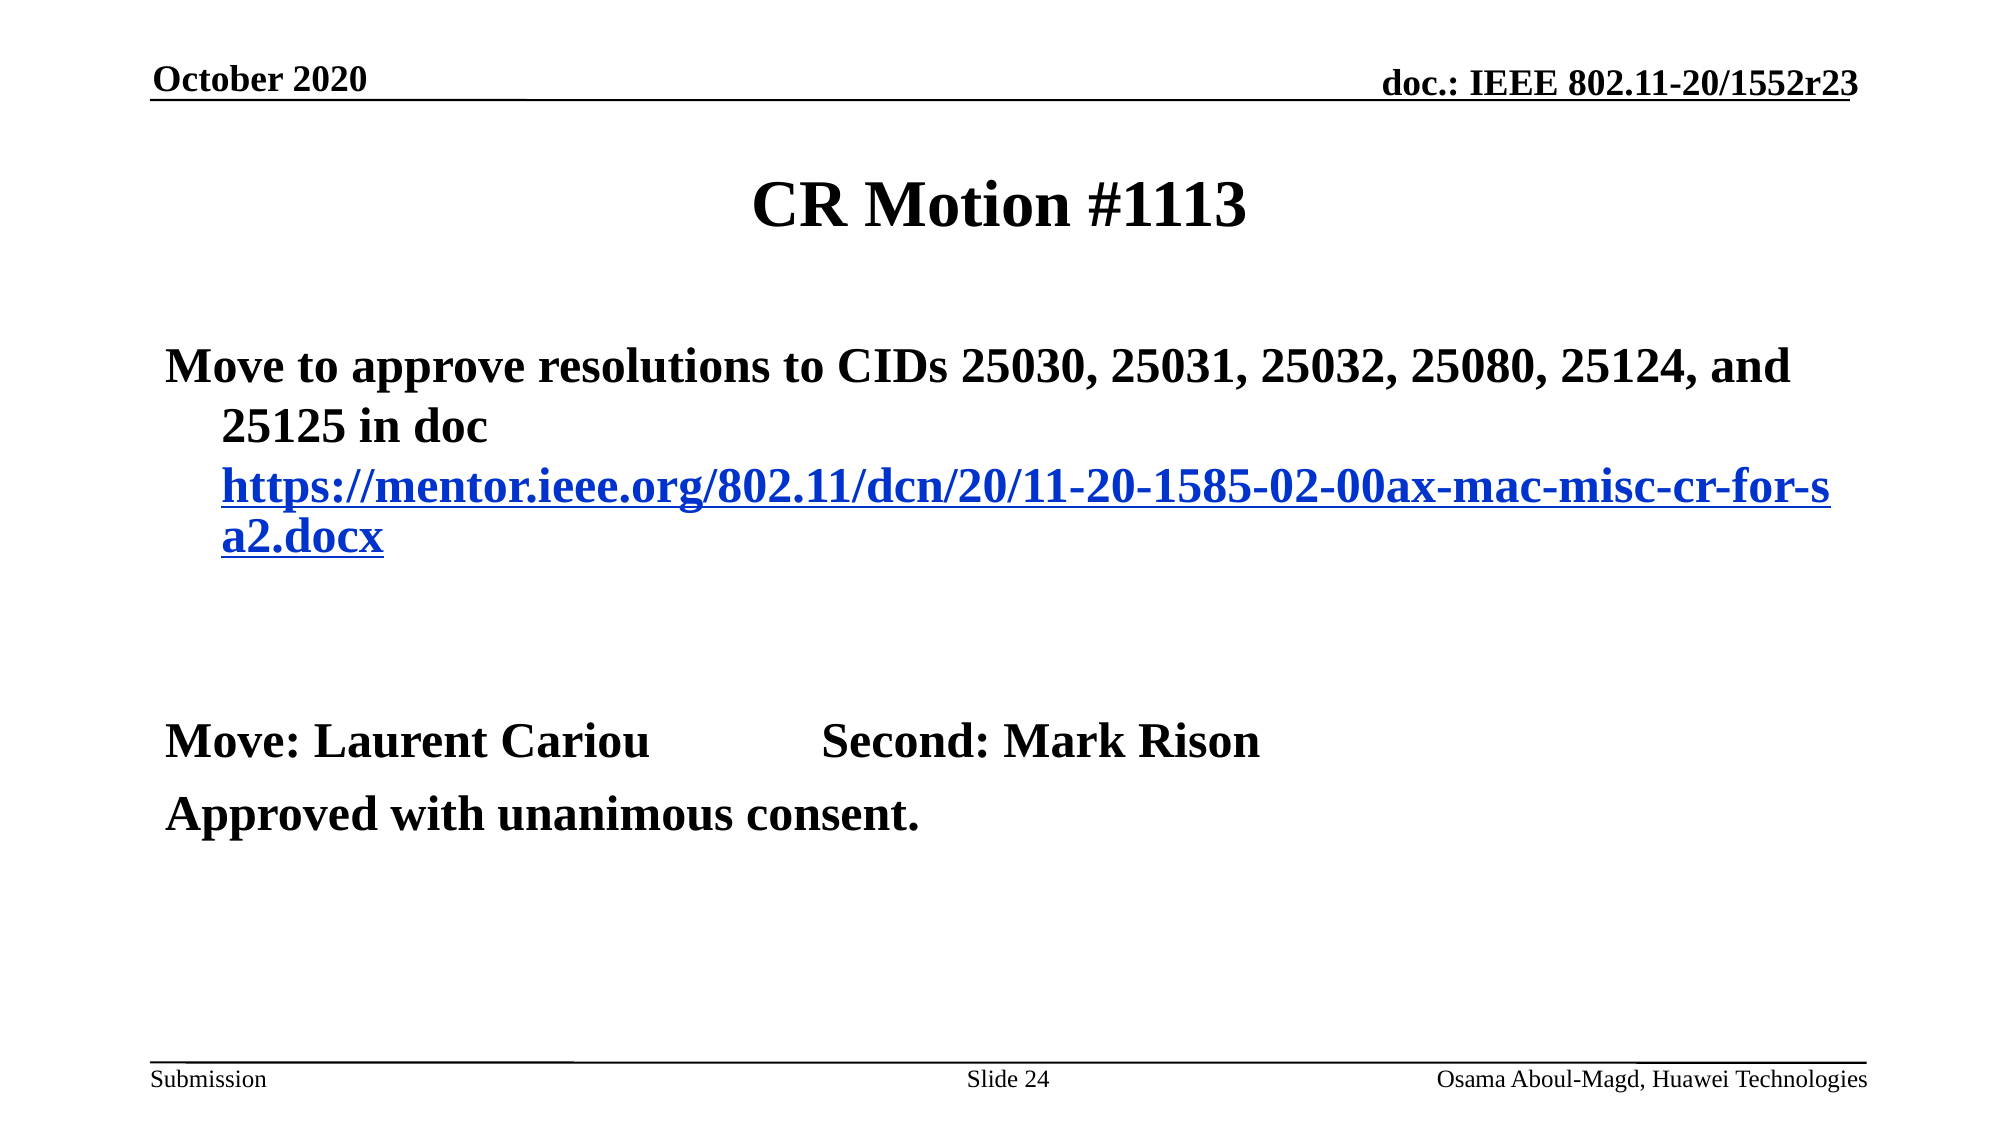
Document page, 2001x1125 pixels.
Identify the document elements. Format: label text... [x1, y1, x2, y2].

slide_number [152, 54, 563, 100]
slide_number Slide 24 [950, 1061, 1067, 1123]
list Move to approve resolutions to CIDs 25030, 25031, 25032, 25080, 25124, and 25125 in doc https://mentor.ieee.org/802.11/dcn/20/11-20-1585-02-00ax-mac-misc-cr-for-sa2.docx Move: Laurent Cariou Second: Mark Rison Approved with unanimous consent. [149, 324, 1850, 1000]
footer Osama Aboul-Magd, Huawei Technologies [1171, 1061, 1869, 1093]
title CR Motion #1113 [149, 112, 1850, 288]
